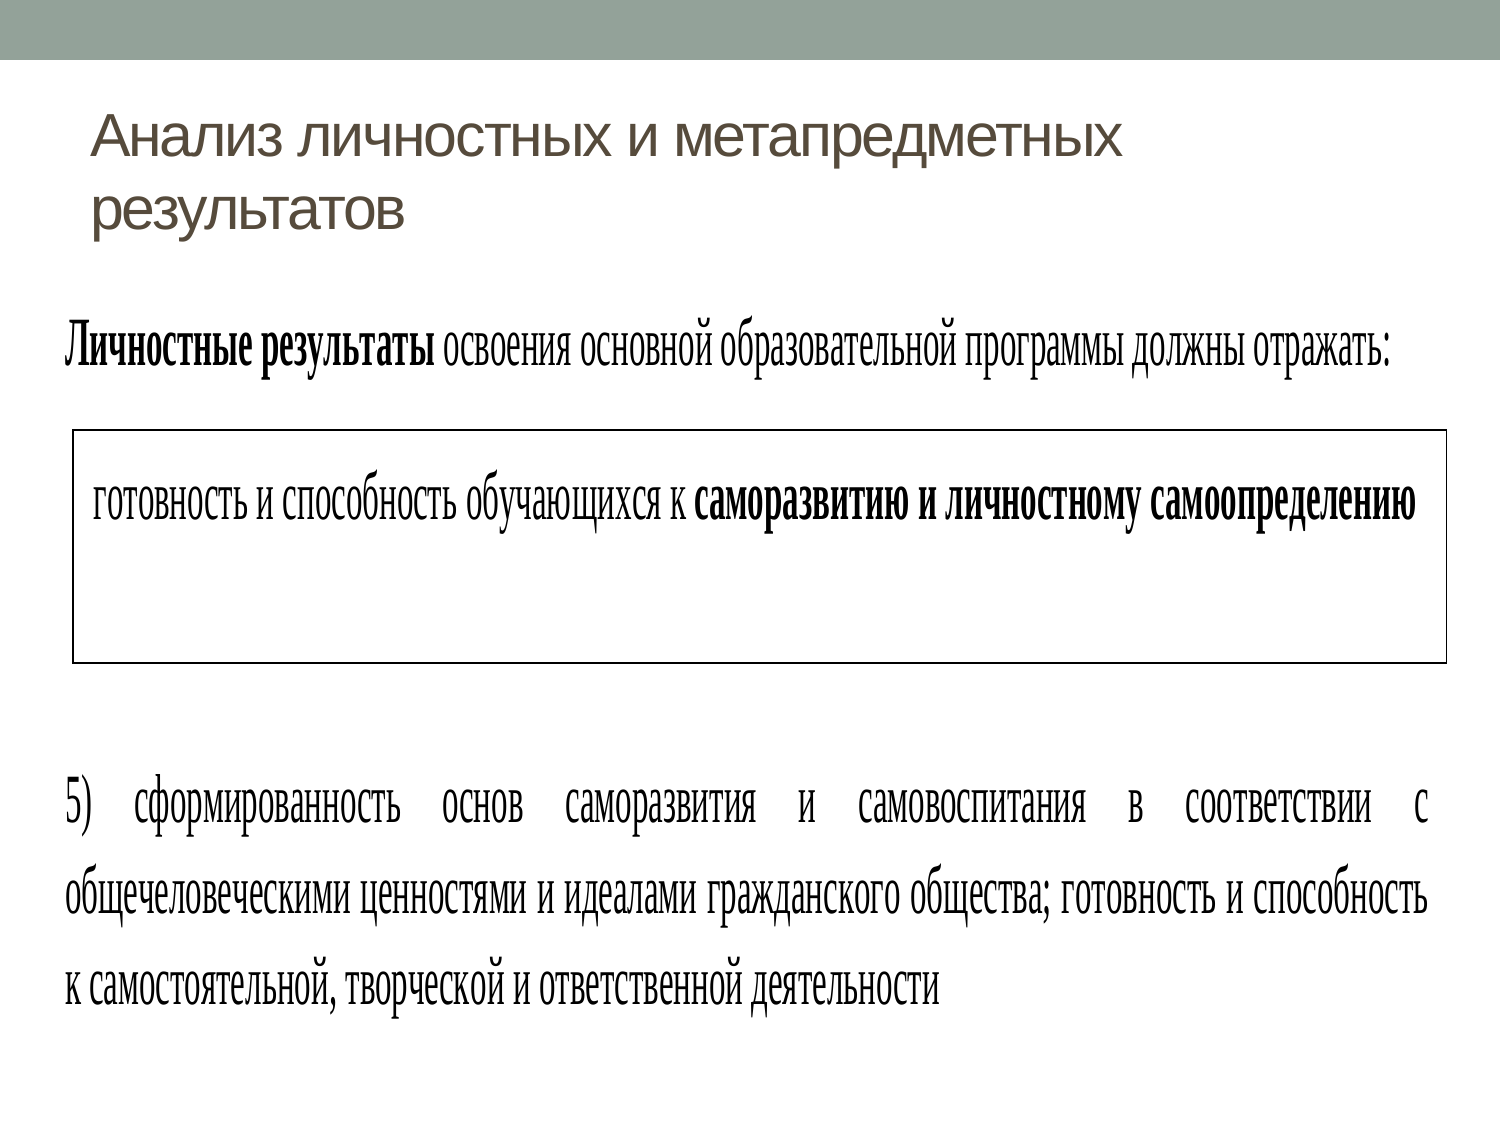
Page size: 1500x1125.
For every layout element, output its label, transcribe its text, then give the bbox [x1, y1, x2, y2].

title Анализ личностных и метапредметных результатов [75, 87, 1425, 250]
picture [64, 302, 1448, 1036]
